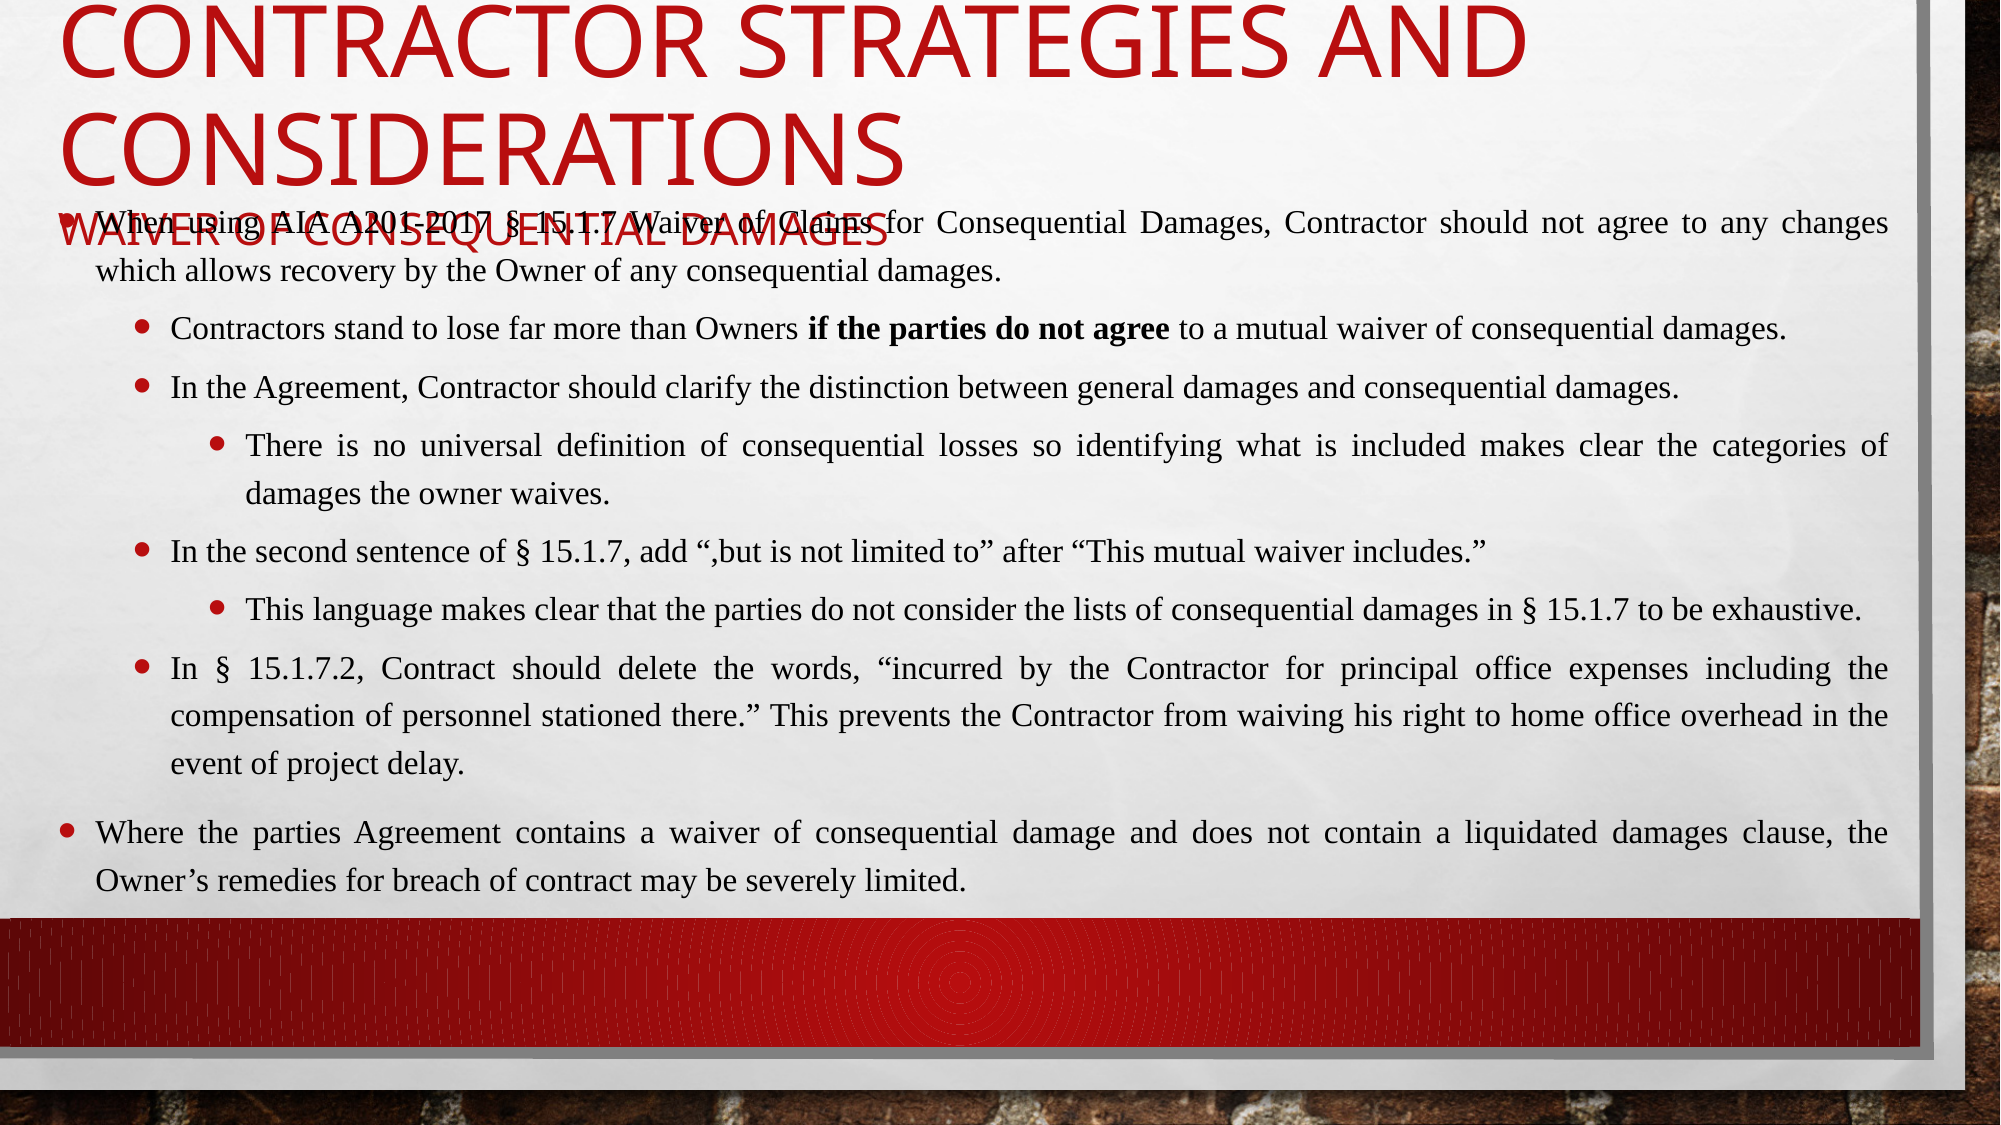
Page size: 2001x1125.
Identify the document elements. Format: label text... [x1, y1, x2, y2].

list When using AIA A201-2017 § 15.1.7 Waiver of Claims for Consequential Damages, Contractor should not agree to any changes which allows recovery by the Owner of any consequential damages. Contractors stand to lose far more than Owners if the parties do not agree to a mutual waiver of consequential damages. In the Agreement, Contractor should clarify the distinction between general damages and consequential damages. There is no universal definition of consequential losses so identifying what is included makes clear the categories of damages the owner waives. In the second sentence of § 15.1.7, add “,but is not limited to” after “This mutual waiver includes.” This language makes clear that the parties do not consider the lists of consequential damages in § 15.1.7 to be exhaustive. In § 15.1.7.2, Contract should delete the words, “incurred by the Contractor for principal office expenses including the compensation of personnel stationed there.” This prevents the Contractor from waiving his right to home office overhead in the event of project delay. Where the parties Agreement contains a waiver of consequential damage and does not contain a liquidated damages clause, the Owner’s remedies for breach of contract may be severely limited. [42, 220, 1908, 948]
title Contractor Strategies and Considerations Waiver of Consequential Damages [42, 0, 1888, 220]
picture [0, 0, 2000, 1125]
